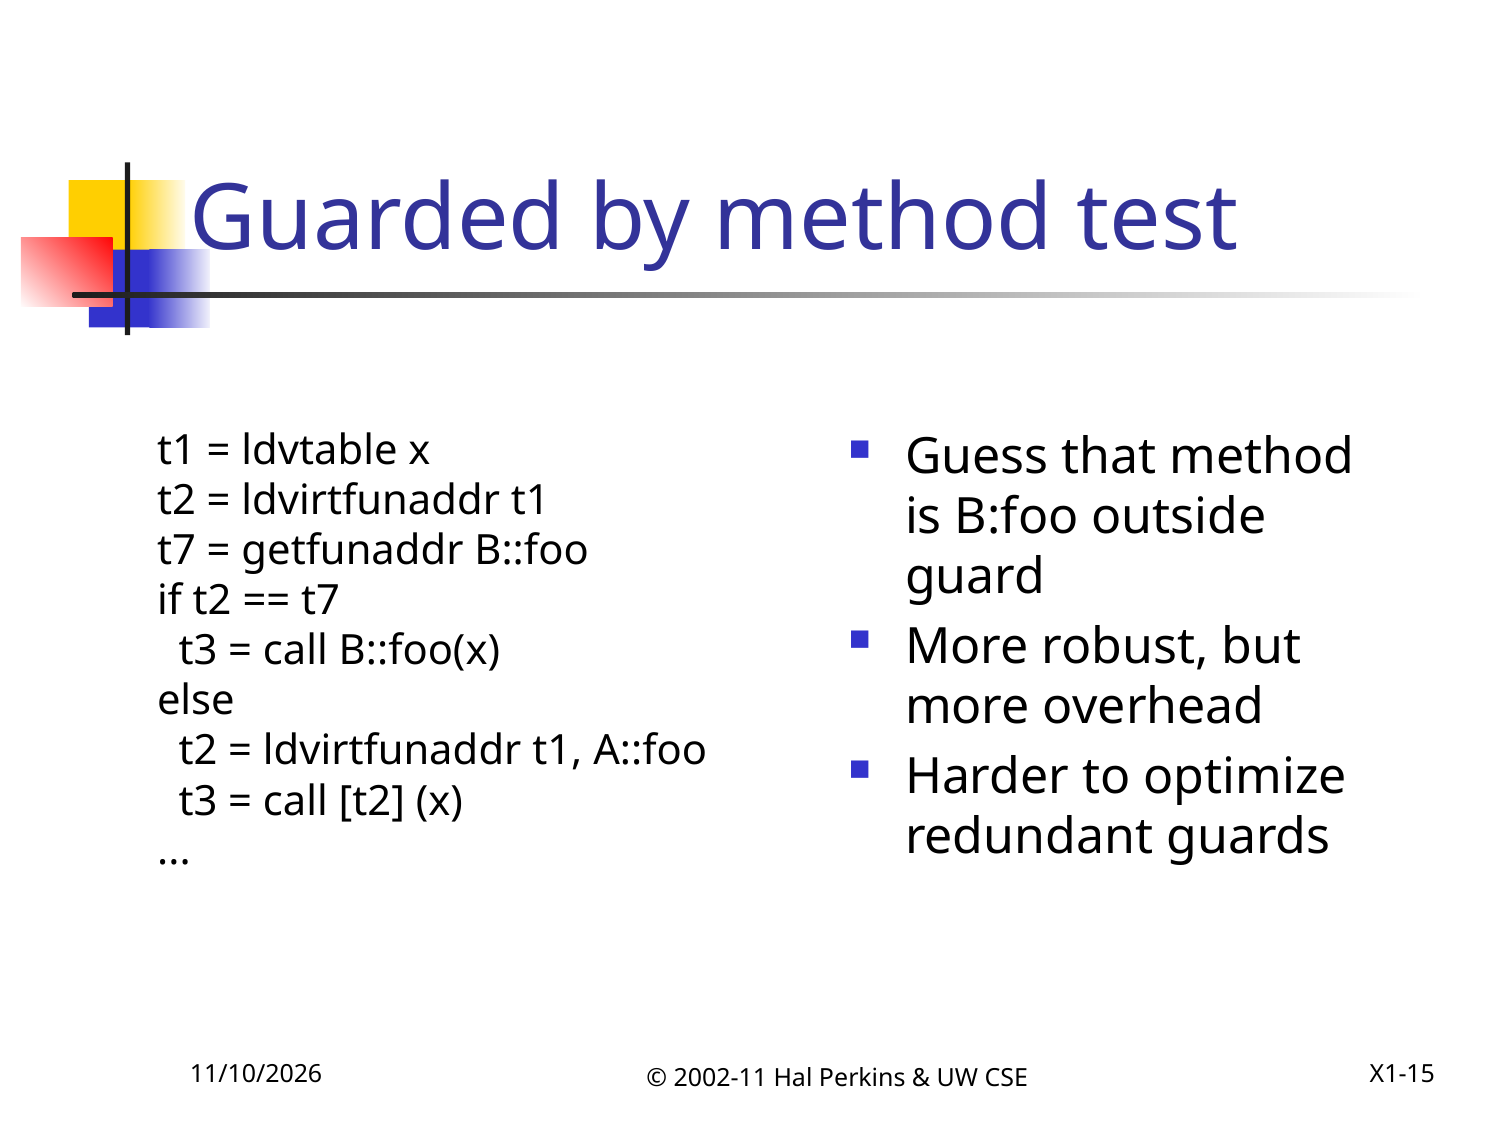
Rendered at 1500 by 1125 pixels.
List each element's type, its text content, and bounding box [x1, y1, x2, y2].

text_box t1 = ldvtable x t2 = ldvirtfunaddr t1 t7 = getfunaddr B::foo if t2 == t7 t3 = call B::foo(x) else t2 = ldvirtfunaddr t1, A::foo t3 = call [t2] (x) ... [157, 422, 708, 874]
slide_number X1-15 [1137, 1023, 1451, 1100]
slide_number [174, 1023, 488, 1100]
title Guarded by method test [174, 34, 1454, 276]
list Guess that method is B:foo outside guard More robust, but more overhead Harder to optimize redundant guards [787, 415, 1401, 1076]
footer © 2002-11 Hal Perkins & UW CSE [599, 1023, 1076, 1100]
